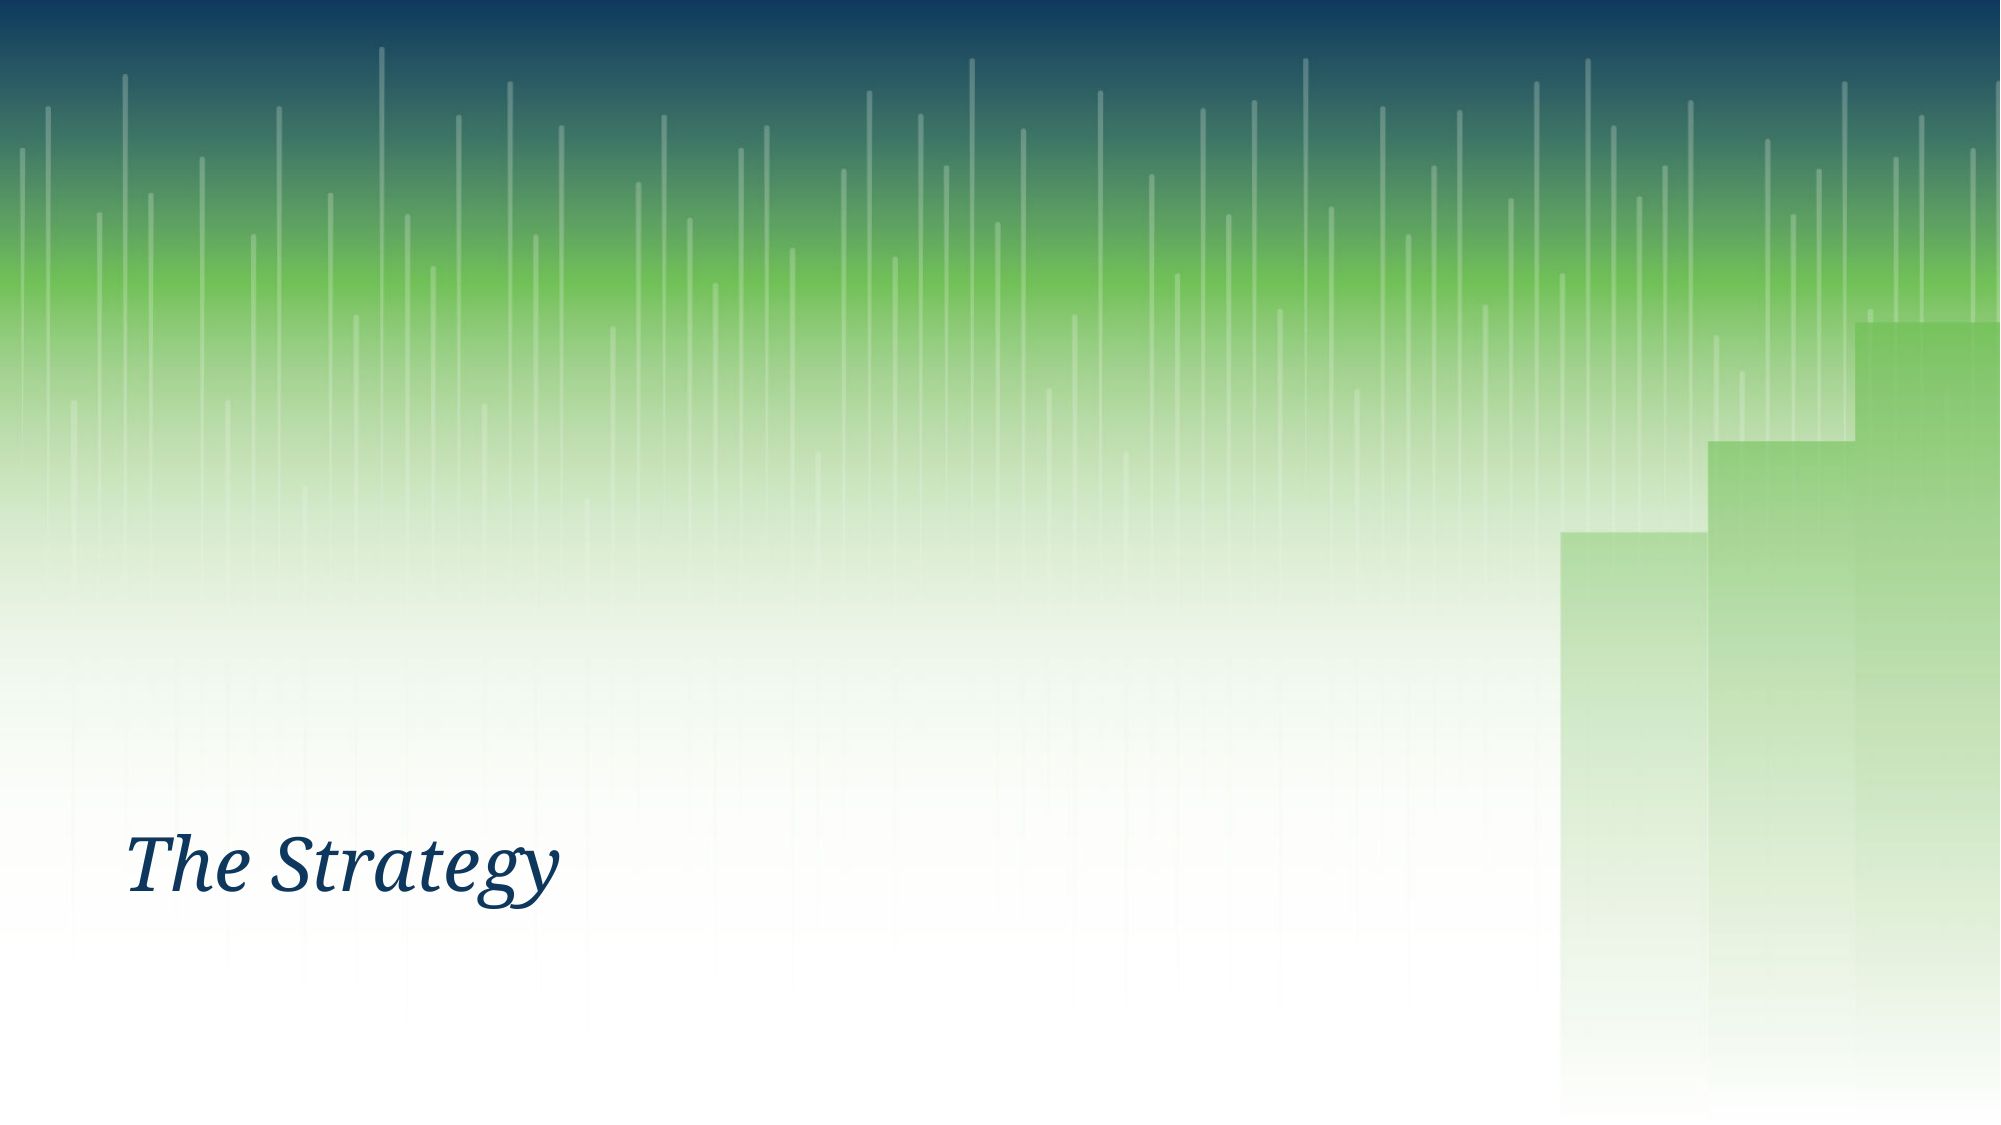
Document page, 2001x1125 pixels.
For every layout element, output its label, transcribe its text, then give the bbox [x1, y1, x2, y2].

subtitle The Strategy [109, 809, 800, 850]
picture [0, 0, 2000, 1125]
